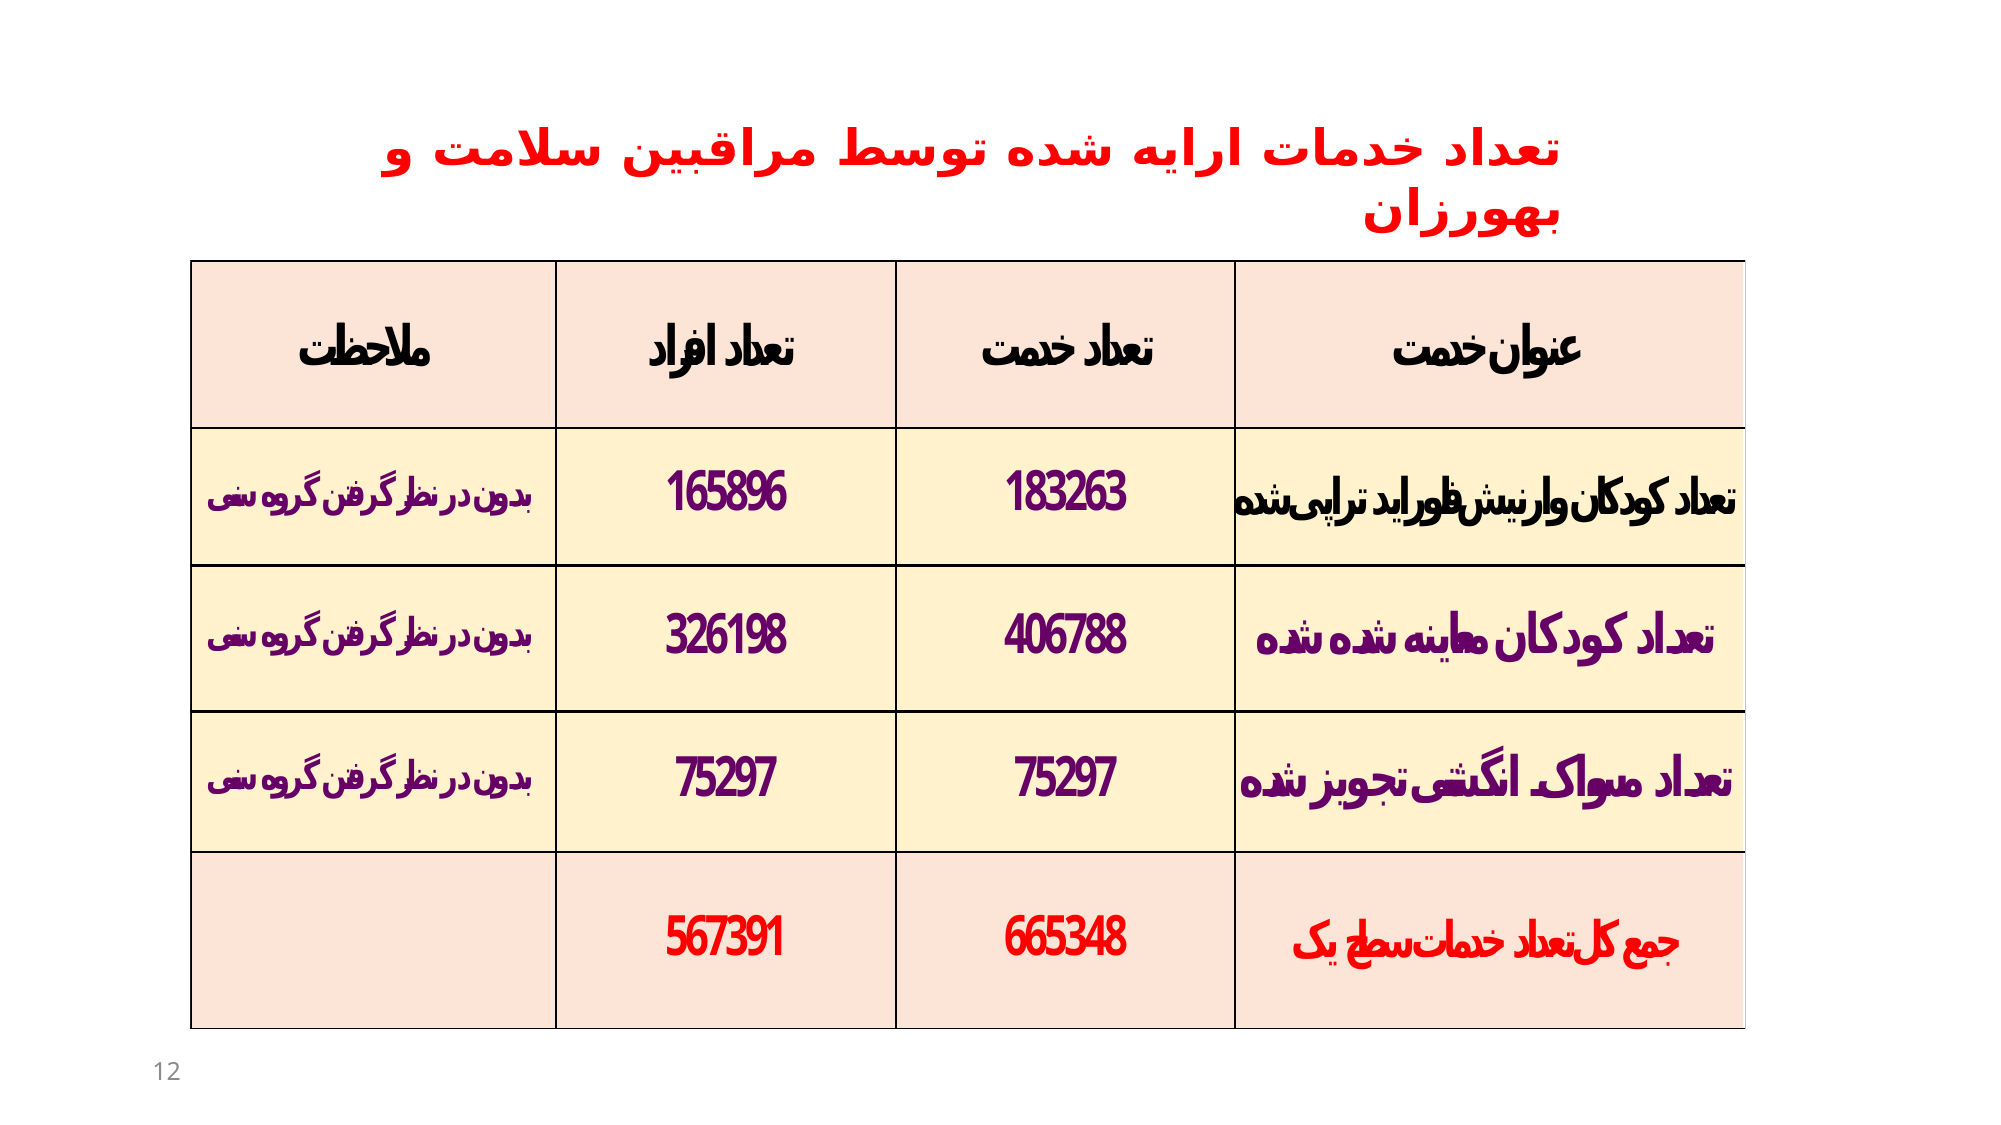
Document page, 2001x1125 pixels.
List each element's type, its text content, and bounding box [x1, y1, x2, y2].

picture [190, 259, 1748, 1031]
slide_number 12 [137, 1042, 588, 1103]
text_box تعداد خدمات ارایه شده توسط مراقبین سلامت و بهورزان [213, 107, 1579, 243]
